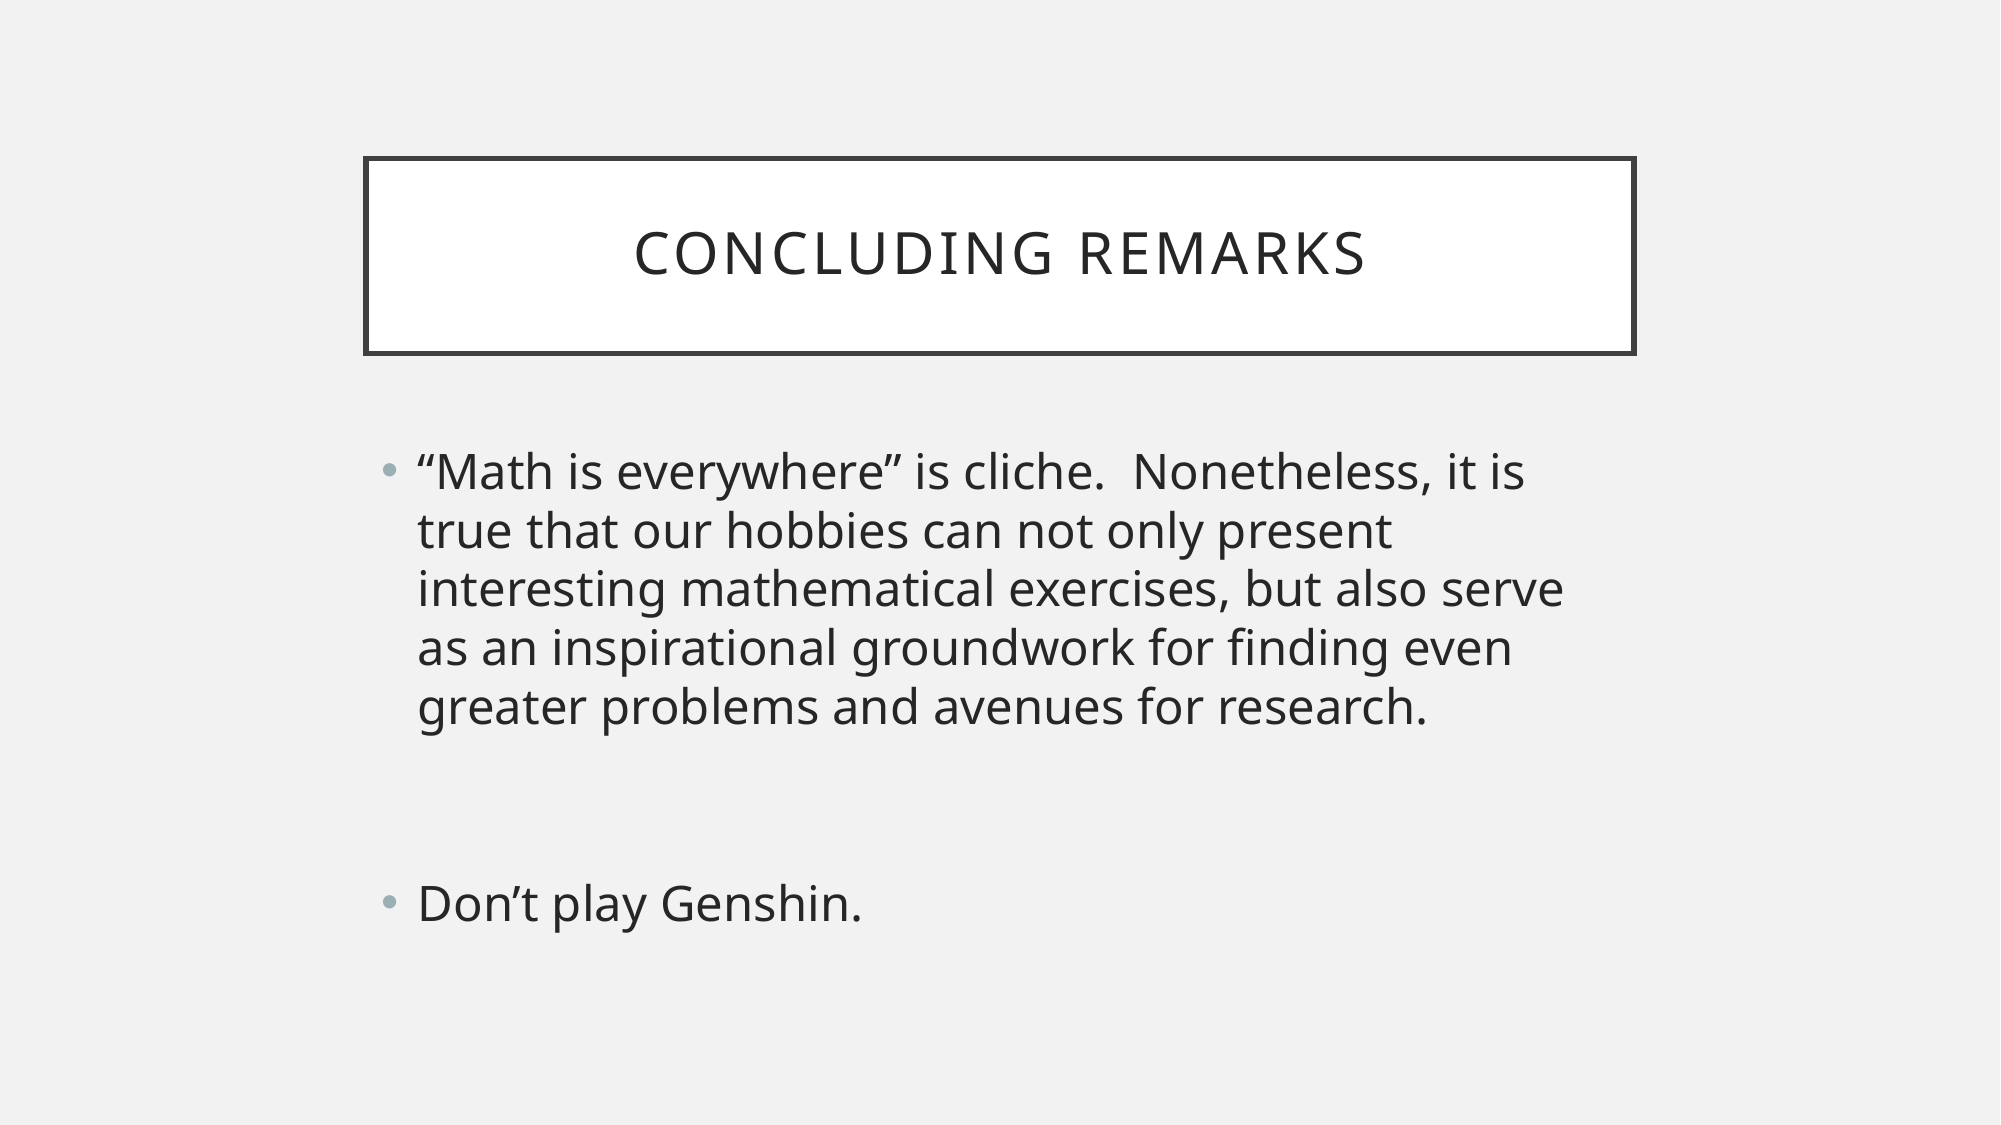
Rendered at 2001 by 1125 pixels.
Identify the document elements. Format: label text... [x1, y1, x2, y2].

list “Math is everywhere” is cliche. Nonetheless, it is true that our hobbies can not only present interesting mathematical exercises, but also serve as an inspirational groundwork for finding even greater problems and avenues for research. Don’t play Genshin. [366, 432, 1634, 942]
title Concluding remarks [363, 156, 1637, 356]
